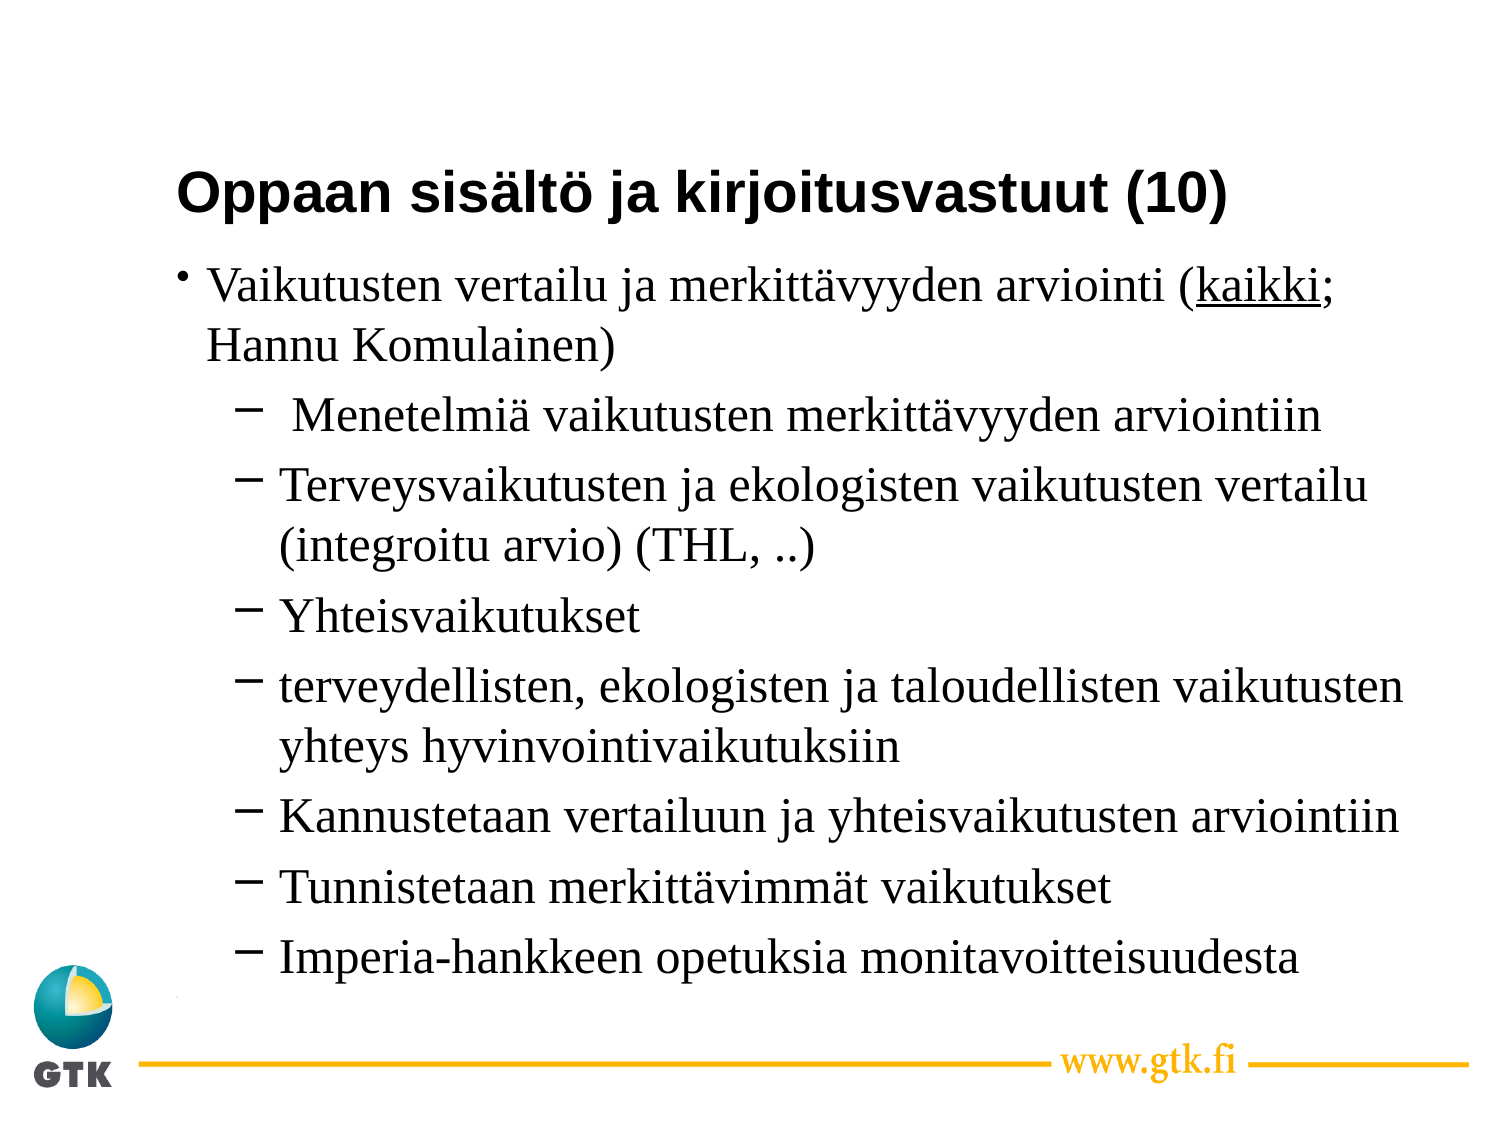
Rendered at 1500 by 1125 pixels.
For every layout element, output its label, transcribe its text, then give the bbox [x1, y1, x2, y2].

picture [28, 952, 118, 1094]
picture [131, 1032, 1478, 1092]
list Vaikutusten vertailu ja merkittävyyden arviointi (kaikki; Hannu Komulainen) Menetelmiä vaikutusten merkittävyyden arviointiin Terveysvaikutusten ja ekologisten vaikutusten vertailu (integroitu arvio) (THL, ..) Yhteisvaikutukset terveydellisten, ekologisten ja taloudellisten vaikutusten yhteys hyvinvointivaikutuksiin Kannustetaan vertailuun ja yhteisvaikutusten arviointiin Tunnistetaan merkittävimmät vaikutukset Imperia-hankkeen opetuksia monitavoitteisuudesta - [161, 243, 1448, 1000]
title Oppaan sisältö ja kirjoitusvastuut (10) [161, 31, 1448, 232]
